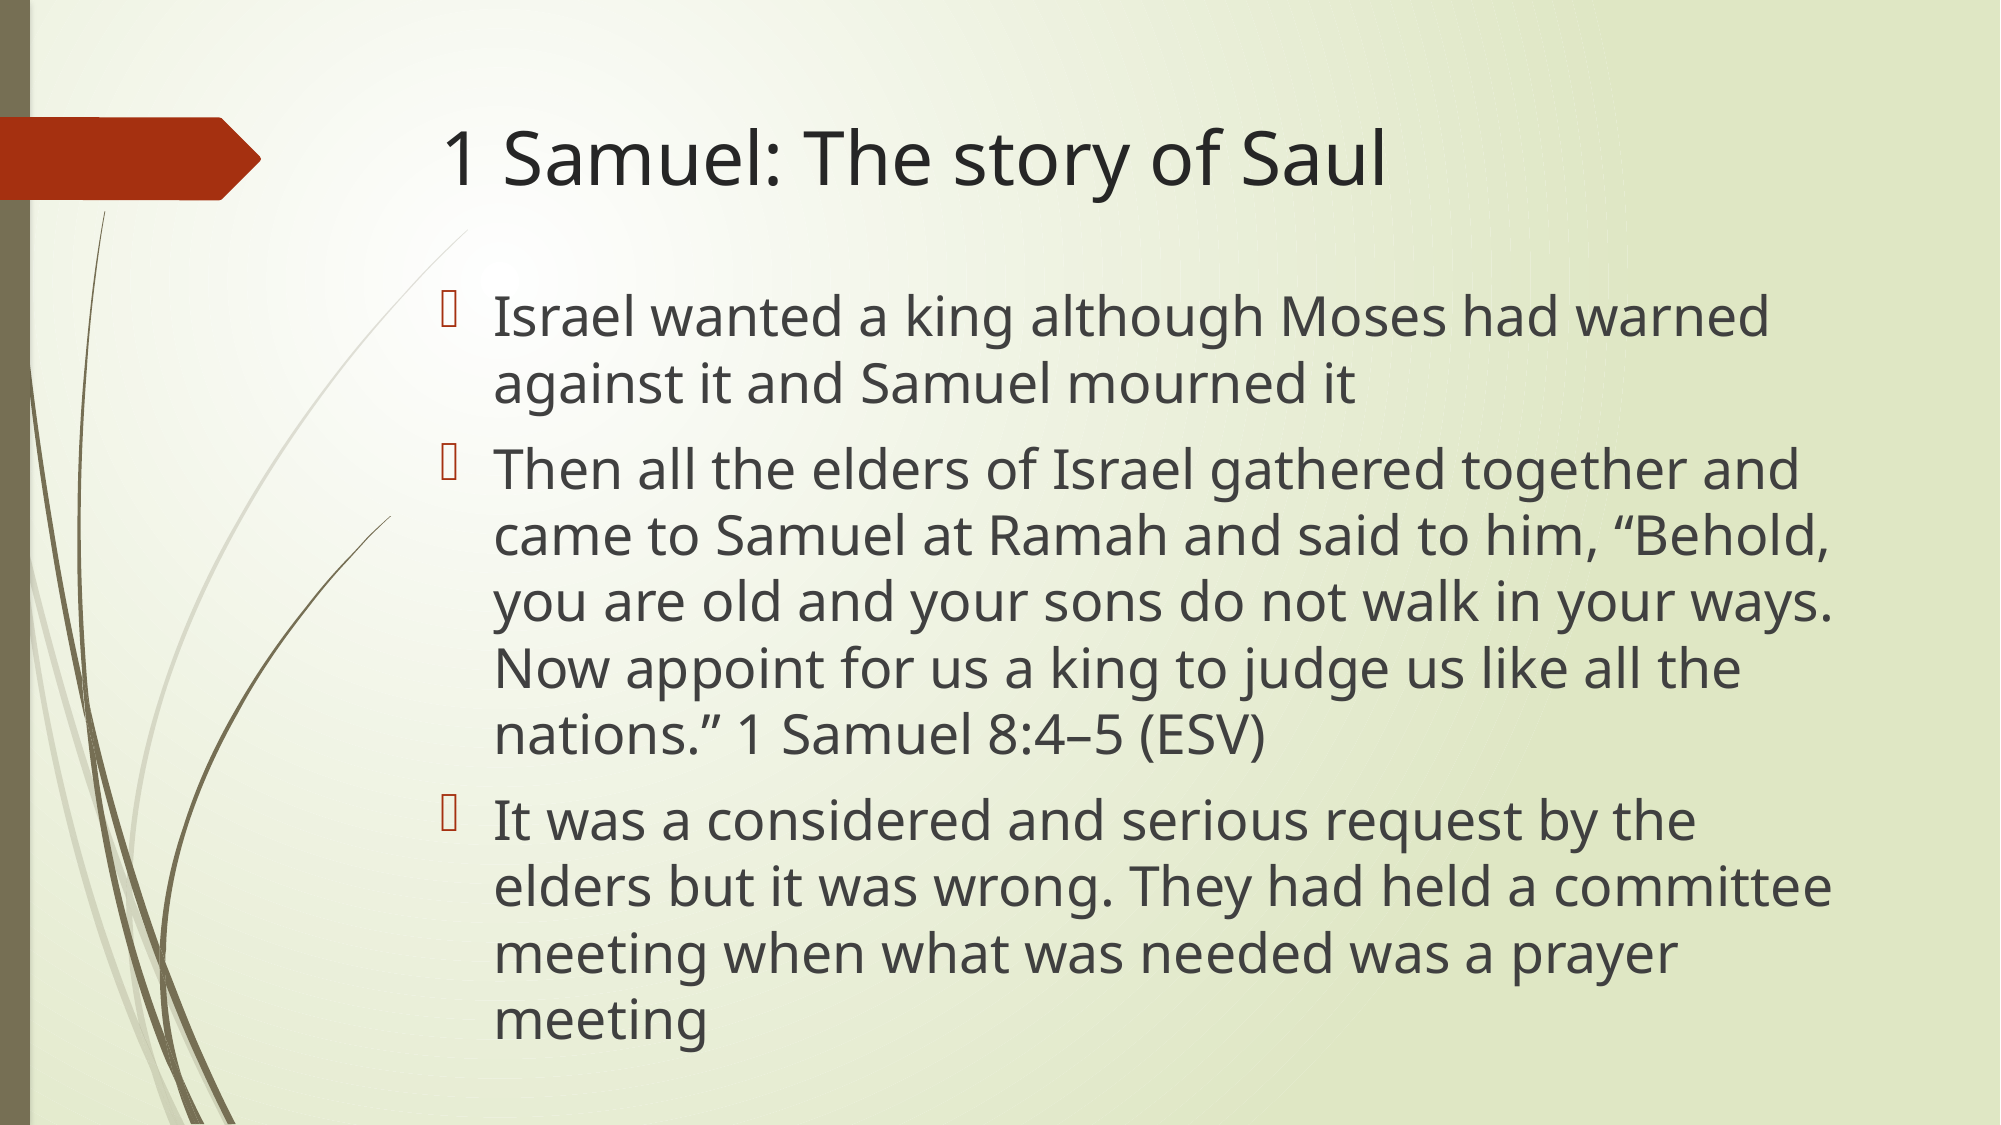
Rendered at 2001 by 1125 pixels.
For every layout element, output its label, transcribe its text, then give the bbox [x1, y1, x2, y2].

title 1 Samuel: The story of Saul [425, 102, 1888, 247]
list Israel wanted a king although Moses had warned against it and Samuel mourned it Then all the elders of Israel gathered together and came to Samuel at Ramah and said to him, “Behold, you are old and your sons do not walk in your ways. Now appoint for us a king to judge us like all the nations.” 1 Samuel 8:4–5 (ESV) It was a considered and serious request by the elders but it was wrong. They had held a committee meeting when what was needed was a prayer meeting [424, 274, 1888, 1059]
